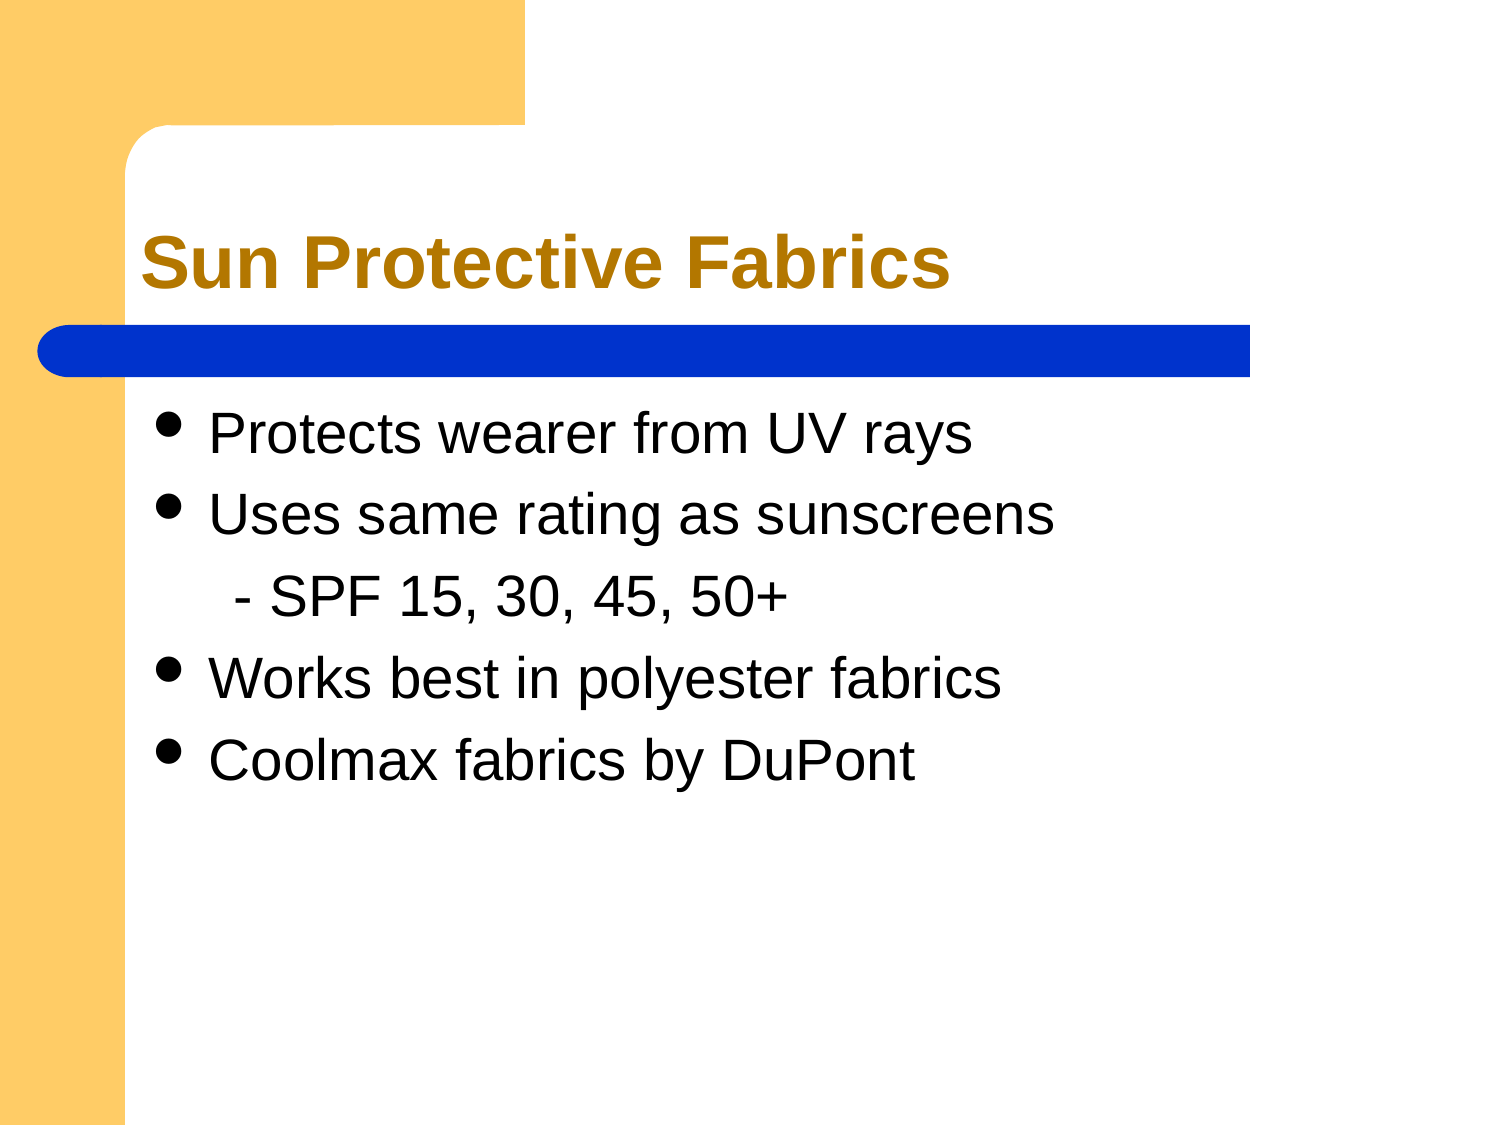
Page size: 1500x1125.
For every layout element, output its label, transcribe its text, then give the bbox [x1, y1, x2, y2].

list Protects wearer from UV rays Uses same rating as sunscreens - SPF 15, 30, 45, 50+ Works best in polyester fabrics Coolmax fabrics by DuPont [137, 387, 1250, 999]
title Sun Protective Fabrics [125, 125, 1425, 313]
